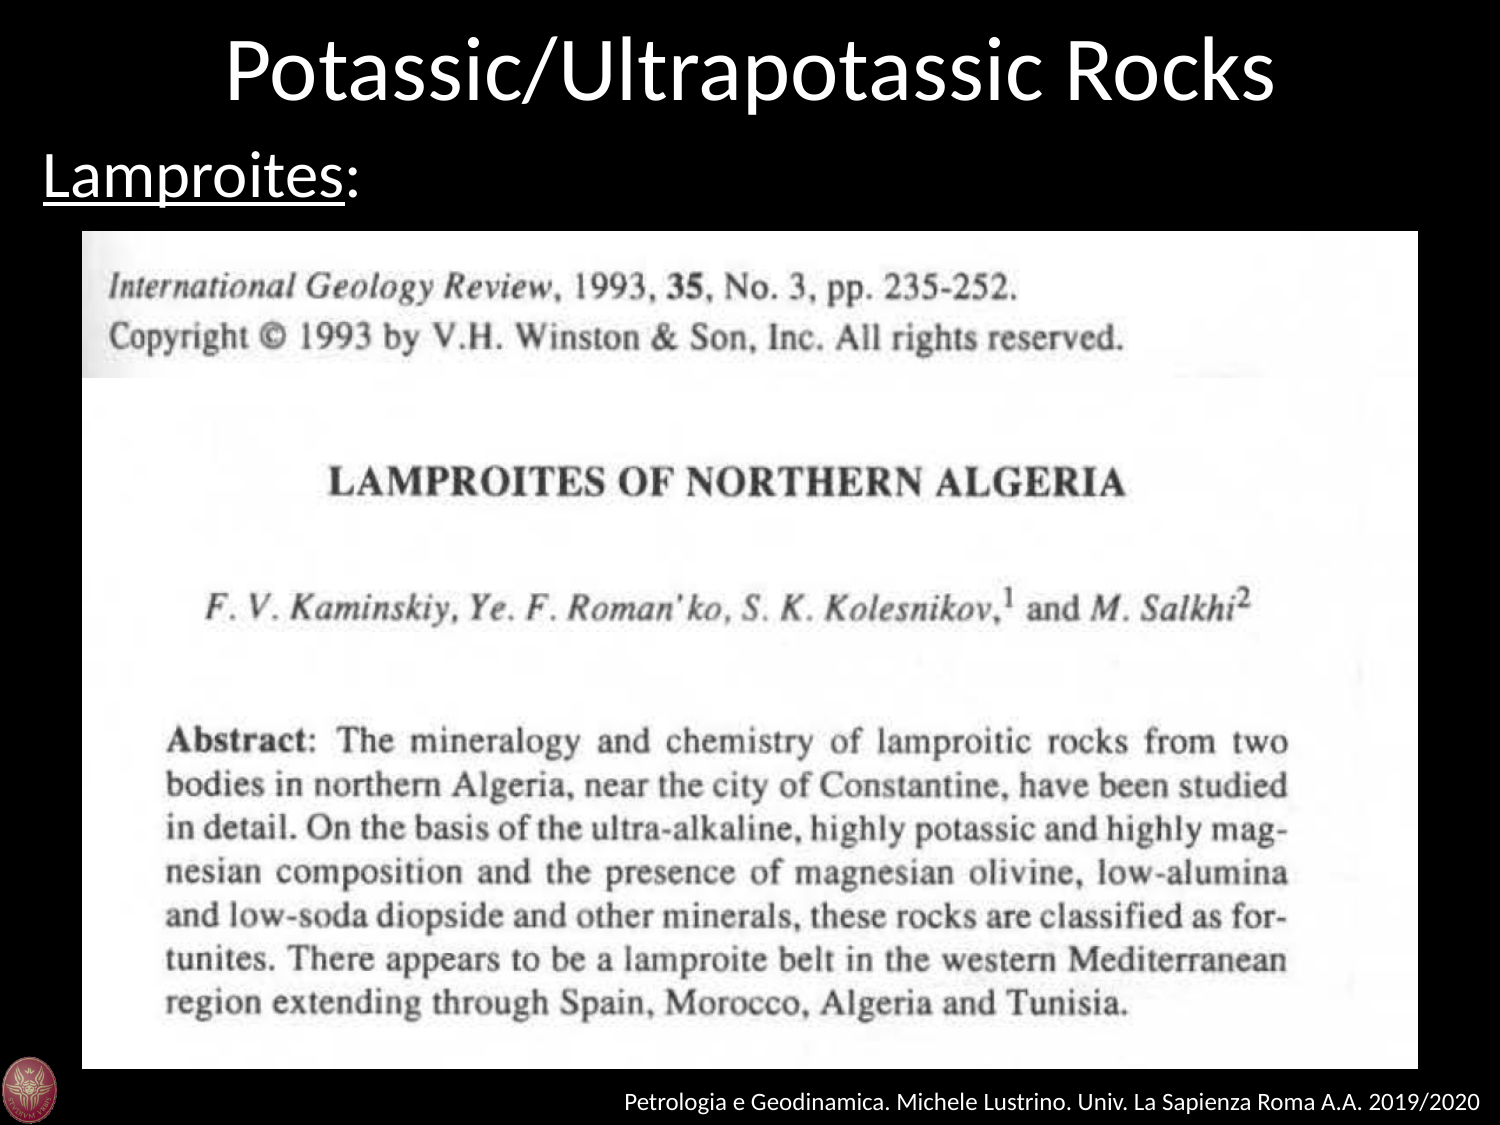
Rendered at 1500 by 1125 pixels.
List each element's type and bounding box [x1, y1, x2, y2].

text_box [27, 138, 390, 218]
text_box [81, 230, 1418, 1069]
text_box [2, 14, 1500, 128]
picture [0, 1055, 60, 1125]
